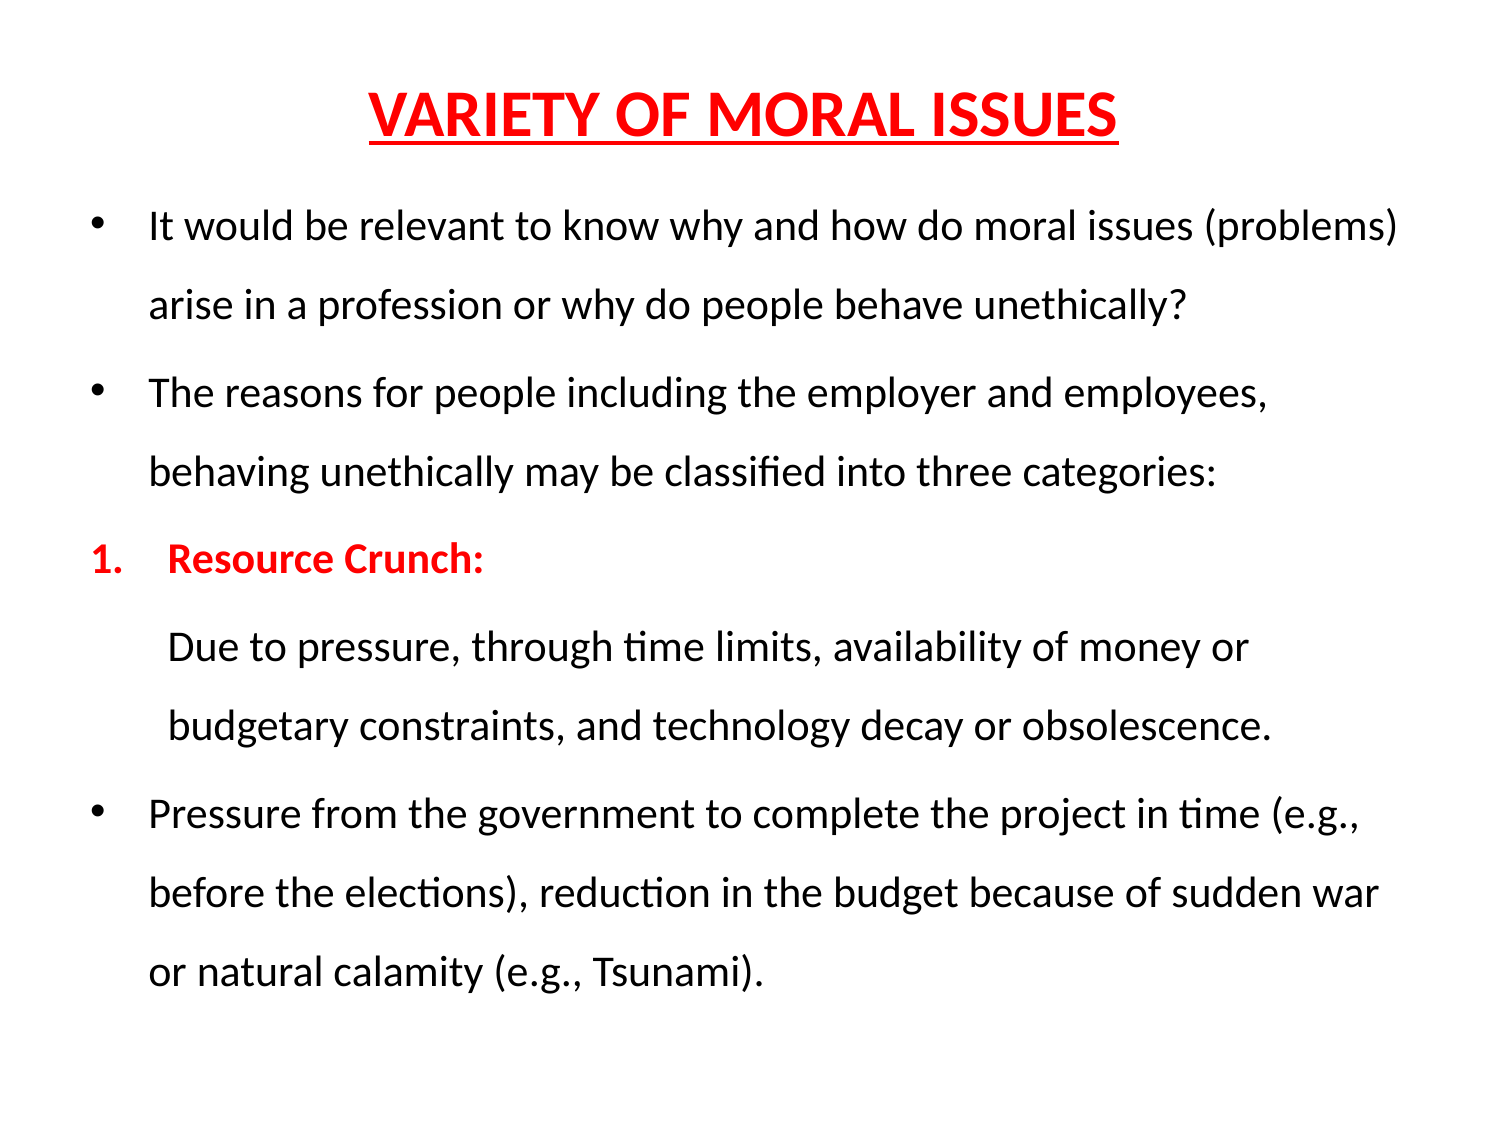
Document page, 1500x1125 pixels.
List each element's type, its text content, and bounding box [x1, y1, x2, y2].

title VARIETY OF MORAL ISSUES [187, 45, 1300, 162]
list It would be relevant to know why and how do moral issues (problems) arise in a profession or why do people behave unethically? The reasons for people including the employer and employees, behaving unethically may be classified into three categories: Resource Crunch: Due to pressure, through time limits, availability of money or budgetary constraints, and technology decay or obsolescence. Pressure from the government to complete the project in time (e.g., before the elections), reduction in the budget because of sudden war or natural calamity (e.g., Tsunami). [75, 162, 1425, 1050]
